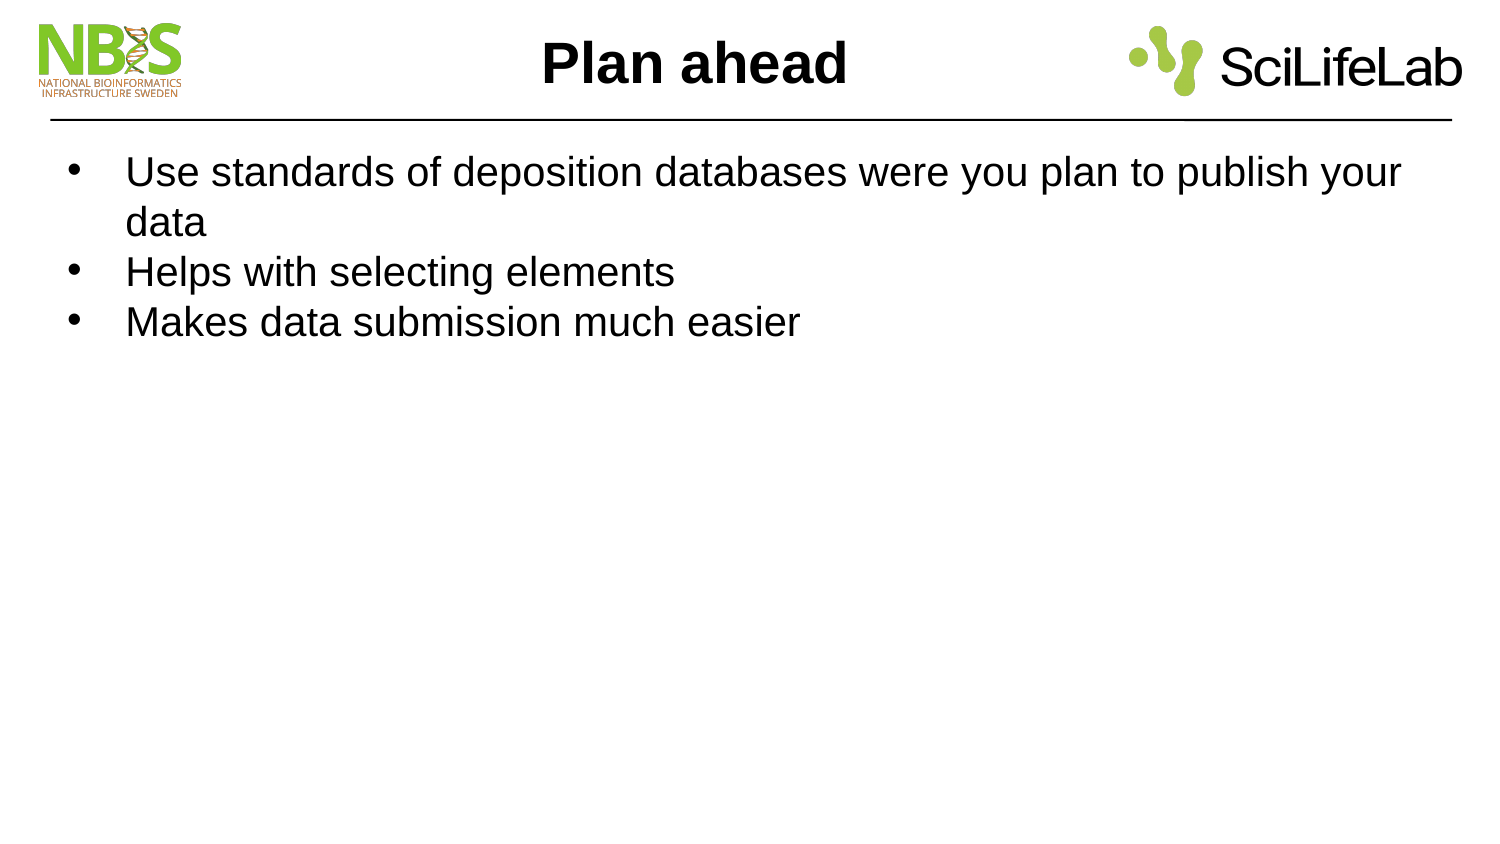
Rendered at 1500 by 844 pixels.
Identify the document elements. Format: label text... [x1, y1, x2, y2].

list Use standards of deposition databases were you plan to publish your data Helps with selecting elements Makes data submission much easier [50, 144, 1452, 754]
picture [39, 23, 181, 97]
picture [1127, 24, 1464, 98]
title Plan ahead [249, 25, 1142, 104]
